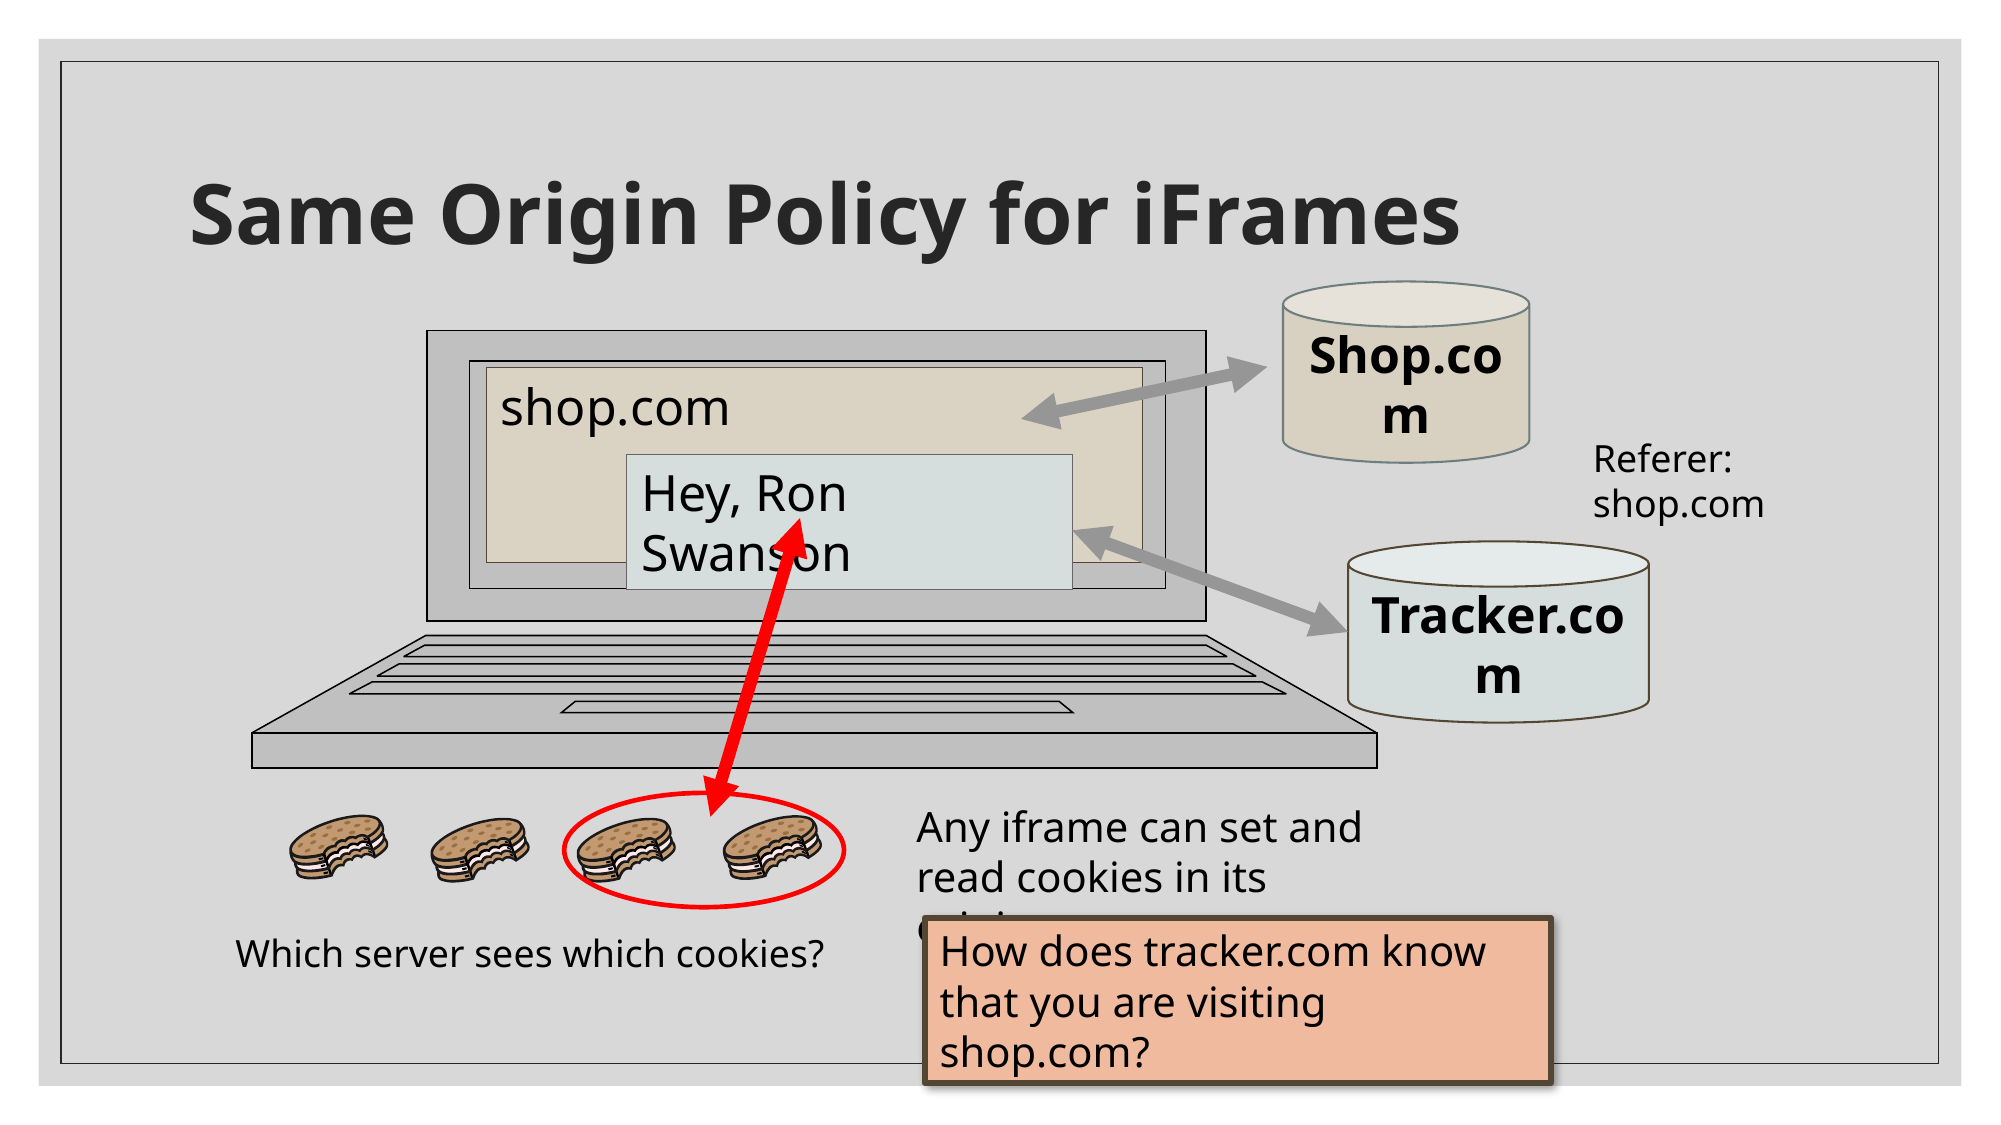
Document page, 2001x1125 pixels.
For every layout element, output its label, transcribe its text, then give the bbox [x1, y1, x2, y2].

text_box [726, 635, 1377, 768]
text_box [564, 832, 571, 868]
text_box [251, 635, 764, 768]
text_box [708, 518, 803, 817]
text_box Shop.com [1281, 331, 1531, 464]
text_box shop.com [486, 367, 1143, 563]
text_box [1021, 363, 1268, 423]
picture [430, 816, 531, 884]
text_box Referer: shop.com [1578, 427, 1781, 533]
text_box Hey, Ron Swanson [626, 454, 1073, 590]
text_box How does tracker.com know that you are visiting shop.com? [924, 917, 1551, 1083]
text_box Which server sees which cookies? [220, 922, 840, 983]
text_box Any iframe can set and read cookies in its origin [901, 792, 1396, 958]
text_box [426, 331, 1207, 621]
picture [722, 814, 823, 881]
text_box Tracker.com [1347, 543, 1650, 724]
text_box [827, 822, 845, 878]
title Same Origin Policy for iFrames [174, 105, 1825, 331]
text_box [597, 792, 807, 908]
text_box [1072, 528, 1217, 584]
picture [576, 816, 677, 884]
text_box [1225, 587, 1349, 634]
picture [289, 813, 390, 881]
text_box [1221, 486, 1569, 581]
